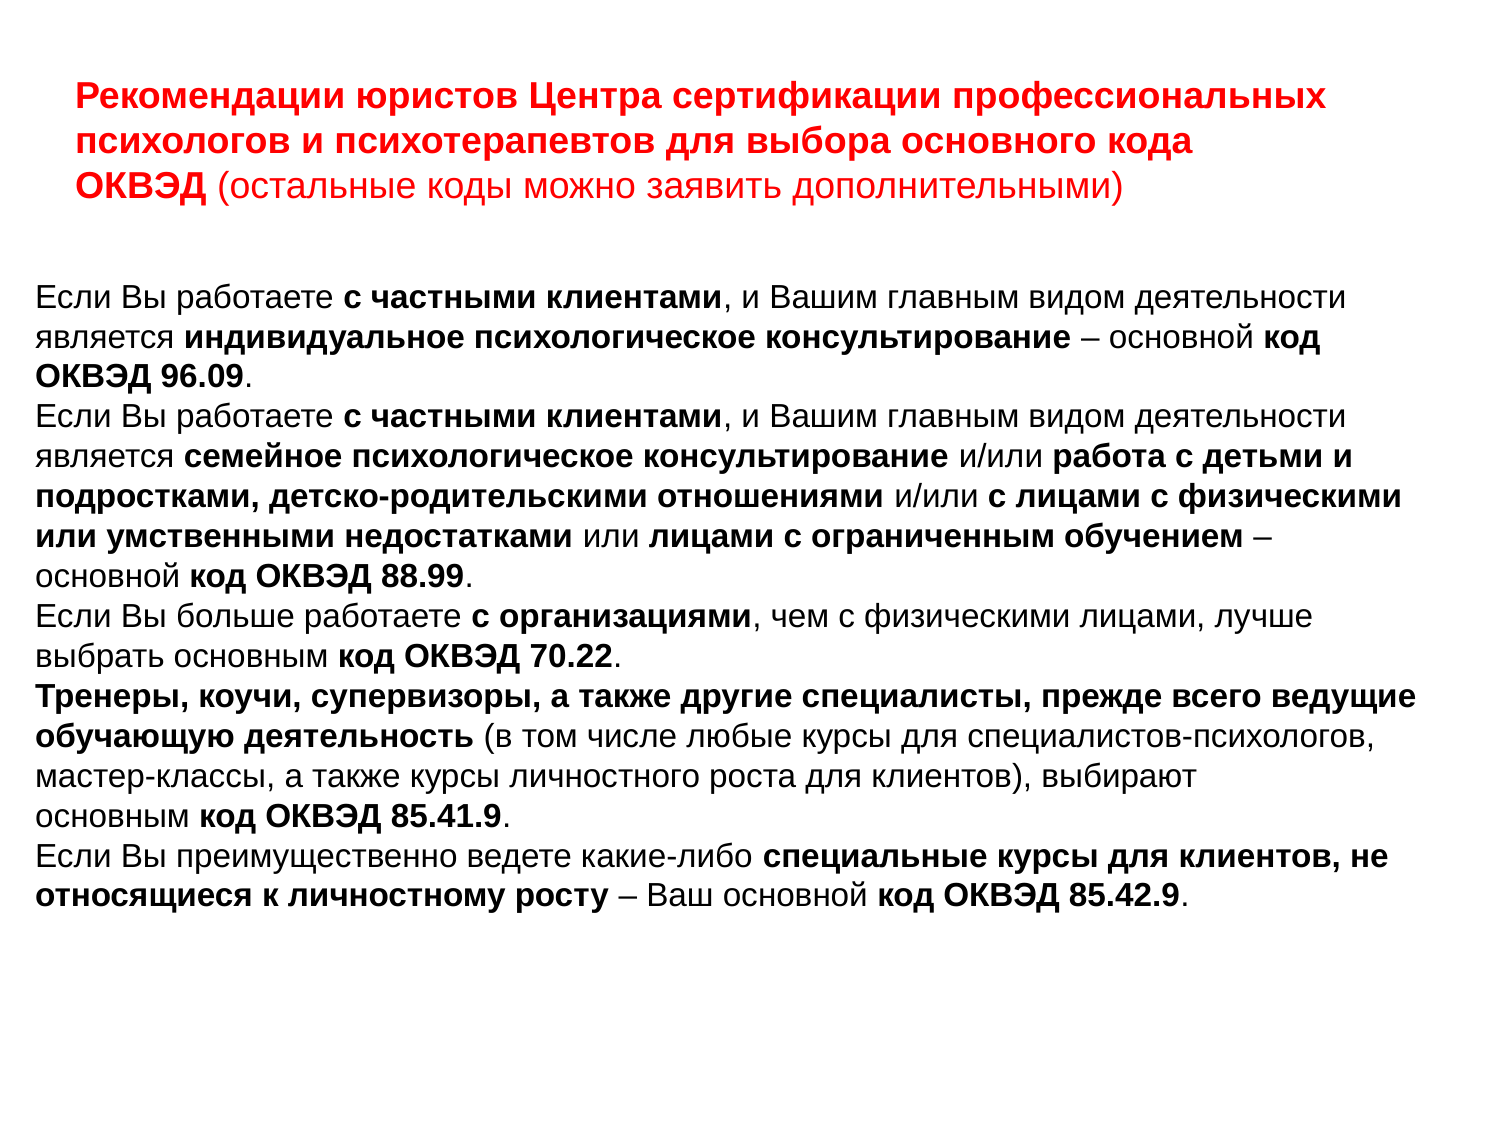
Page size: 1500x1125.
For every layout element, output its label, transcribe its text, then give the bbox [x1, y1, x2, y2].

title Рекомендации юристов Центра сертификации профессиональных психологов и психотерапевтов для выбора основного кода ОКВЭД (остальные коды можно заявить дополнительными) [75, 36, 1425, 153]
subtitle Если Вы работаете с частными клиентами, и Вашим главным видом деятельности является индивидуальное психологическое консультирование – основной код ОКВЭД 96.09. Если Вы работаете с частными клиентами, и Вашим главным видом деятельности является семейное психологическое консультирование и/или работа с детьми и подростками, детско-родительскими отношениями и/или с лицами с физическими или умственными недостатками или лицами с ограниченным обучением – основной код ОКВЭД 88.99. Если Вы больше работаете с организациями, чем с физическими лицами, лучше выбрать основным код ОКВЭД 70.22. Тренеры, коучи, супервизоры, а также другие специалисты, прежде всего ведущие обучающую деятельность (в том числе любые курсы для специалистов-психологов, мастер-классы, а также курсы личностного роста для клиентов), выбирают основным код ОКВЭД 85.41.9. Если Вы преимущественно ведете какие-либо специальные курсы для клиентов, не относящиеся к личностному росту – Ваш основной код ОКВЭД 85.42.9. [35, 153, 1425, 1125]
